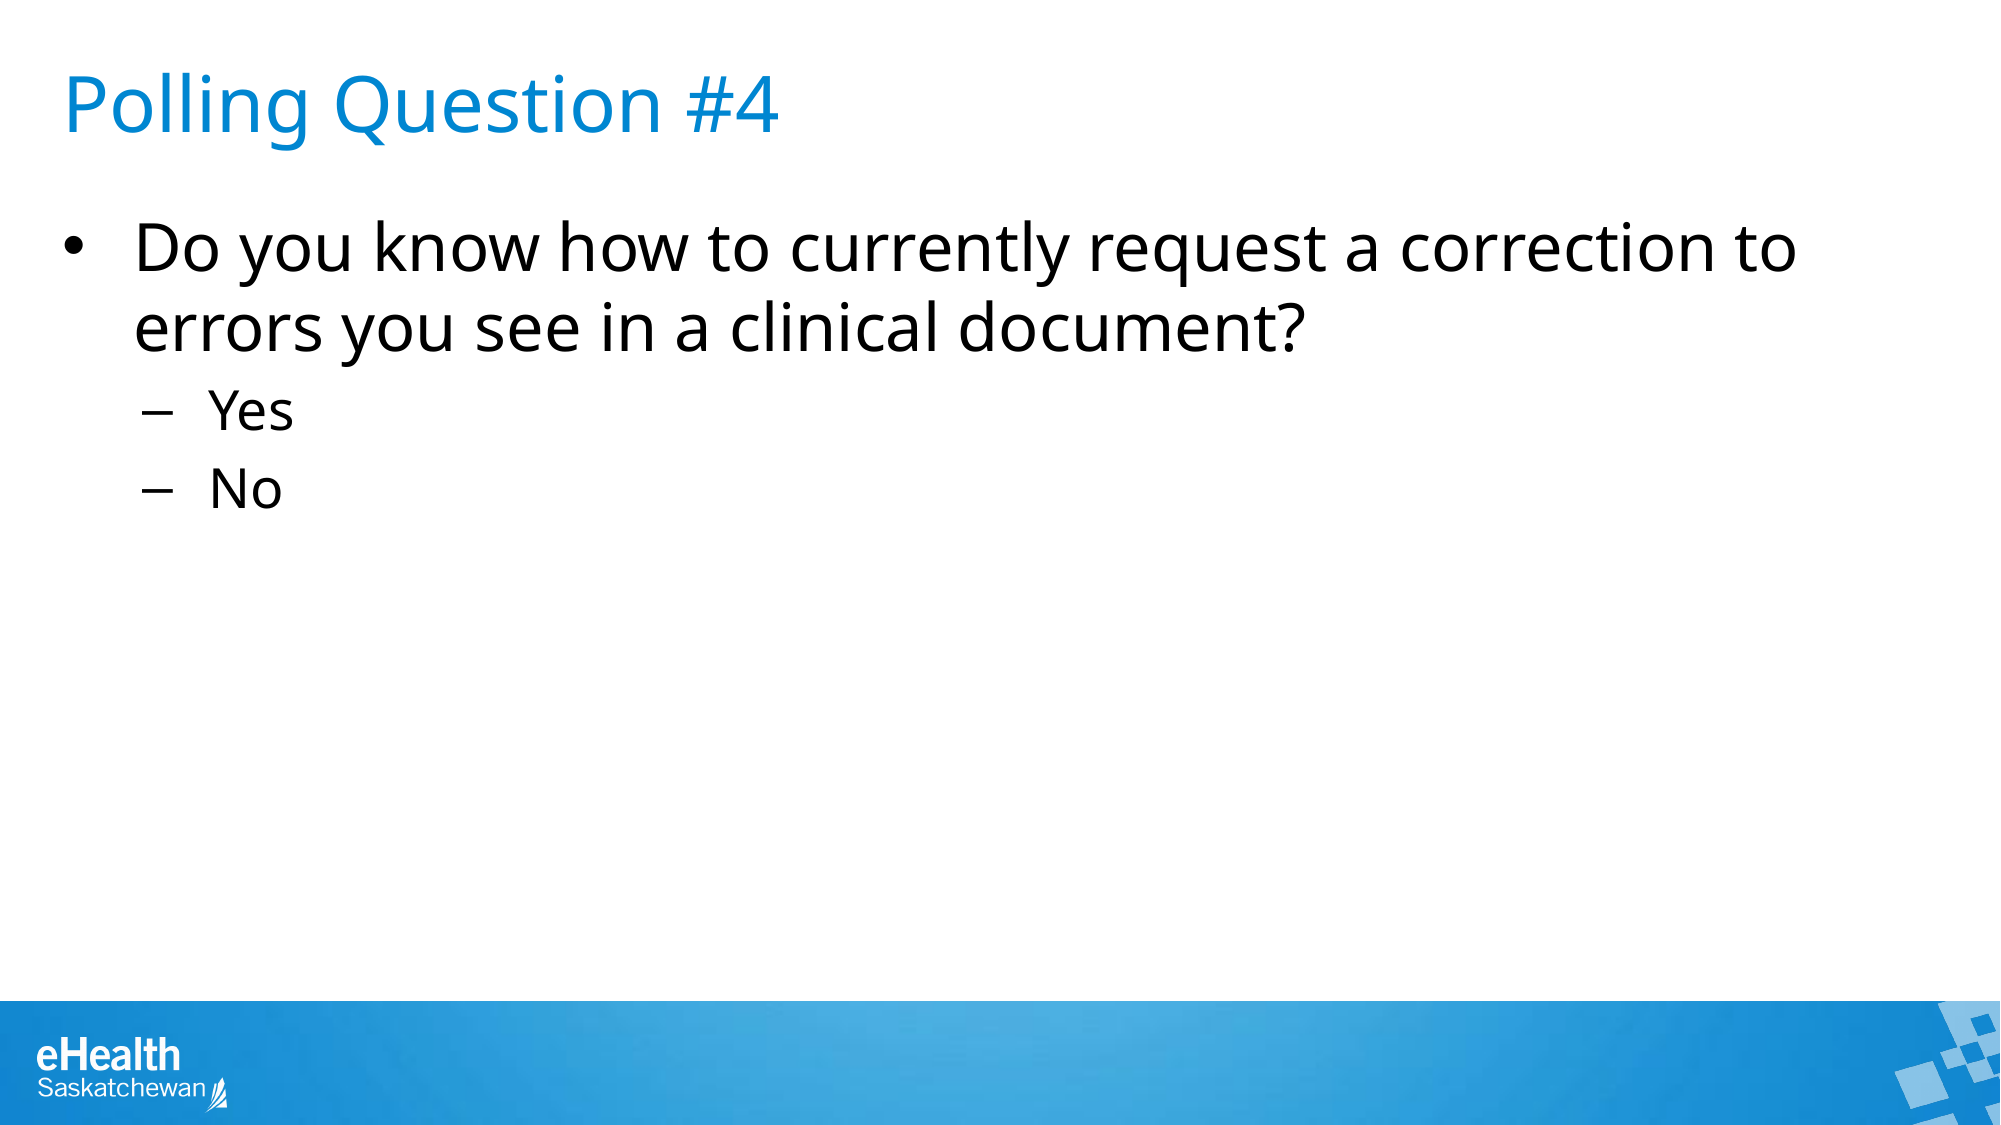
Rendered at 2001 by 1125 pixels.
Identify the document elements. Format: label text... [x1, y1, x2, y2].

picture [0, 1001, 2000, 1125]
list Do you know how to currently request a correction to errors you see in a clinical document? Yes No [43, 196, 1951, 967]
subtitle Polling Question #4 [43, 46, 1951, 168]
